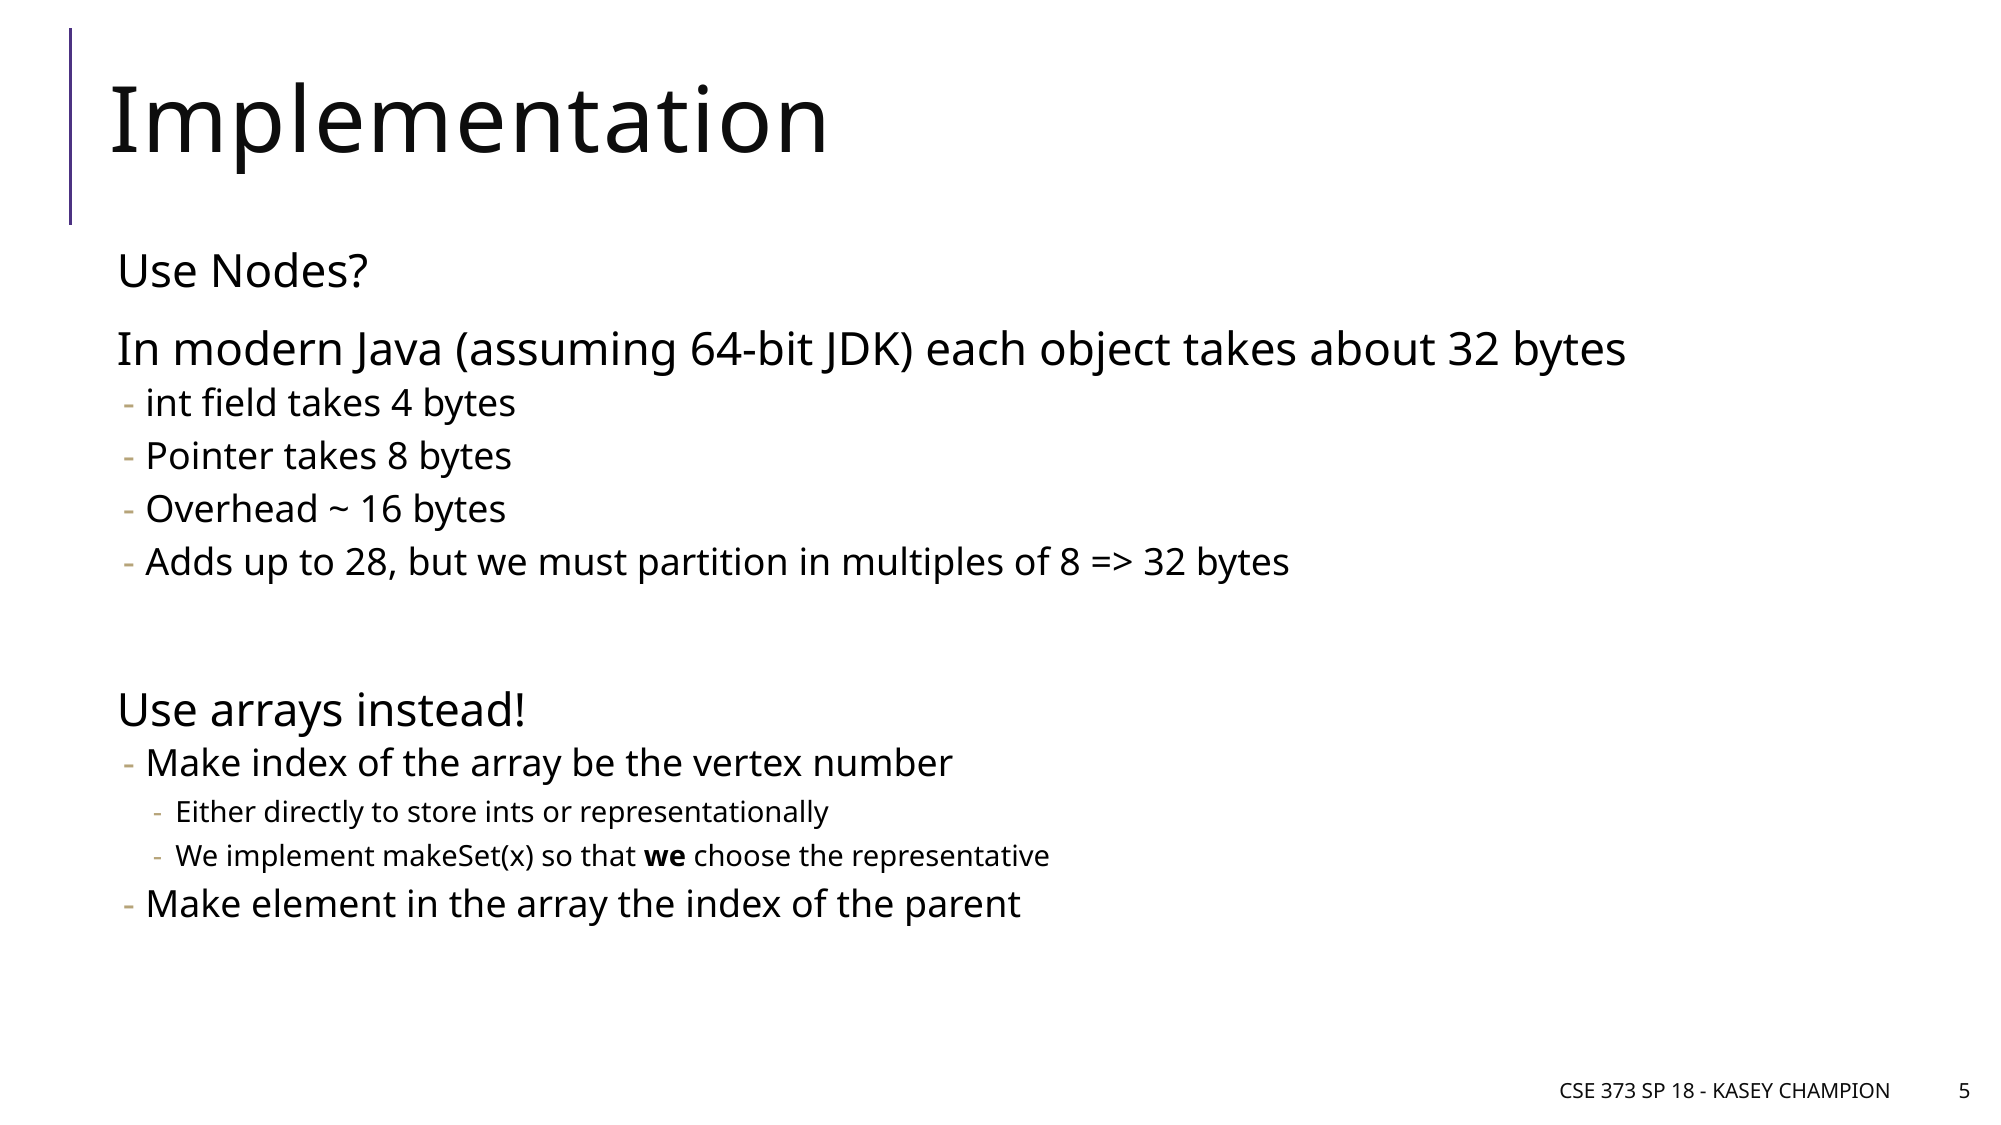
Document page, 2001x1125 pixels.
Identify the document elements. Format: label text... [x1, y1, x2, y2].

list Use Nodes? In modern Java (assuming 64-bit JDK) each object takes about 32 bytes int field takes 4 bytes Pointer takes 8 bytes Overhead ~ 16 bytes Adds up to 28, but we must partition in multiples of 8 => 32 bytes Use arrays instead! Make index of the array be the vertex number Either directly to store ints or representationally We implement makeSet(x) so that we choose the representative Make element in the array the index of the parent [94, 240, 1930, 1035]
slide_number 5 [1916, 1069, 1986, 1115]
title Implementation [94, 43, 1930, 210]
footer CSE 373 SP 18 - Kasey Champion [937, 1069, 1906, 1115]
